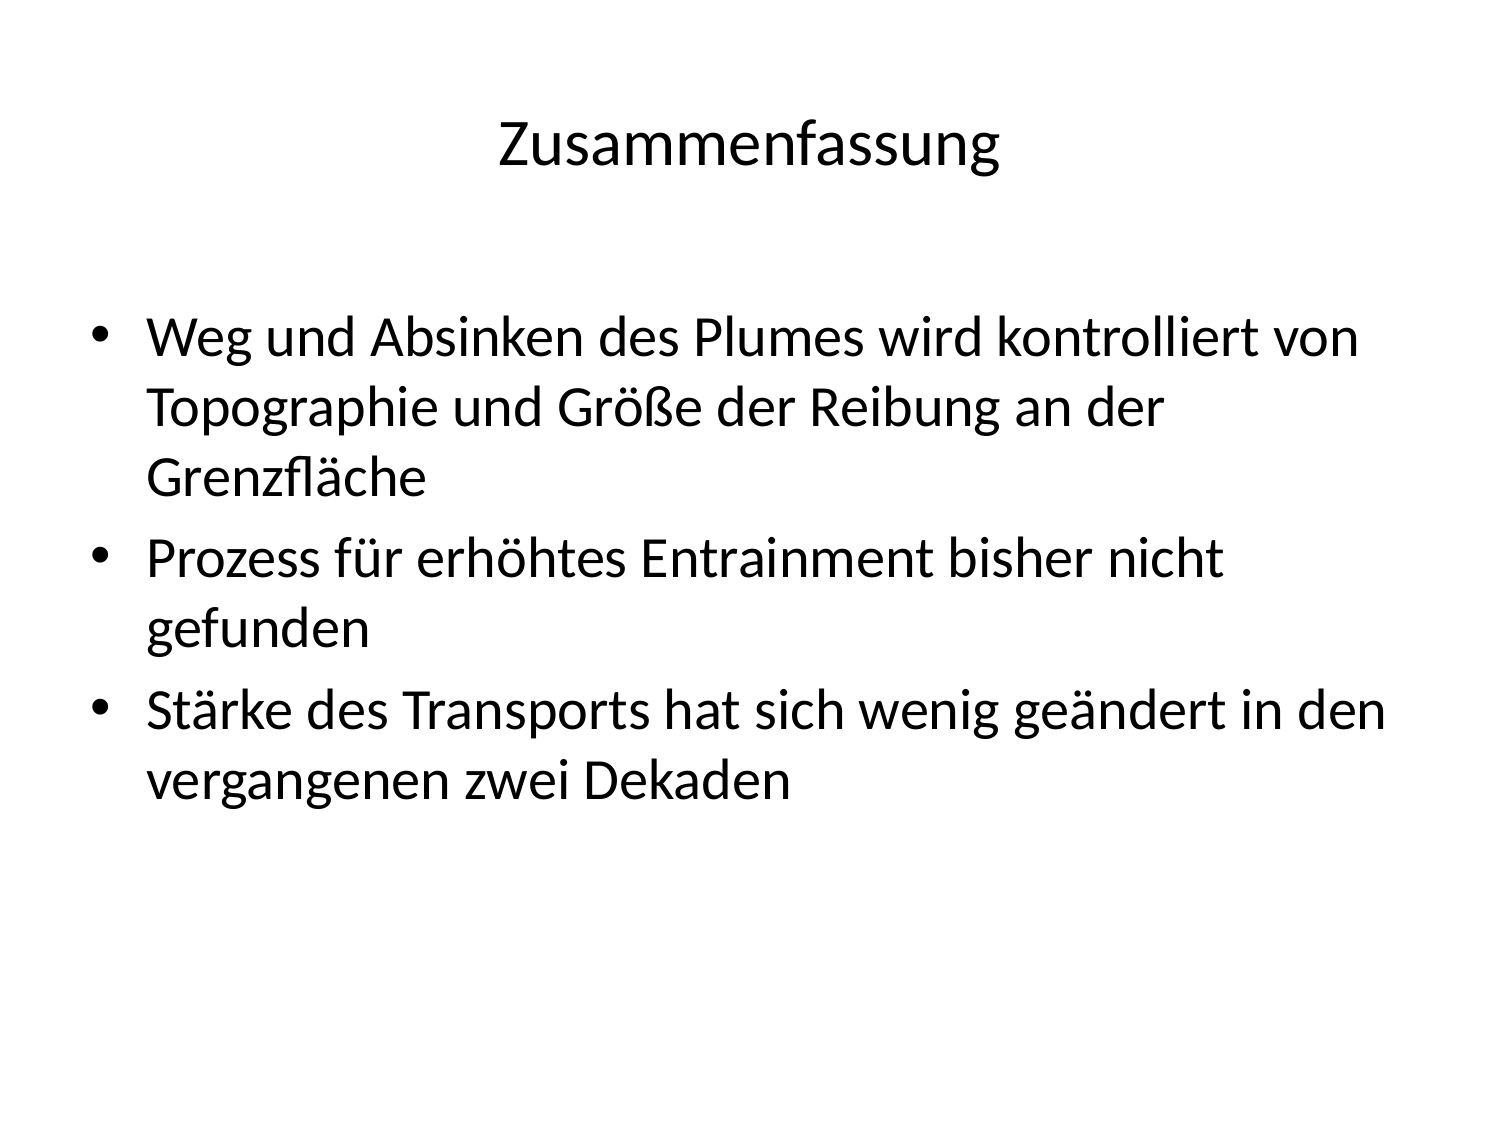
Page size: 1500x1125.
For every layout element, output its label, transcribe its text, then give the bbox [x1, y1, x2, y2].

list Weg und Absinken des Plumes wird kontrolliert von Topographie und Größe der Reibung an der Grenzfläche Prozess für erhöhtes Entrainment bisher nicht gefunden Stärke des Transports hat sich wenig geändert in den vergangenen zwei Dekaden [75, 290, 1425, 1034]
title Zusammenfassung [75, 45, 1425, 233]
